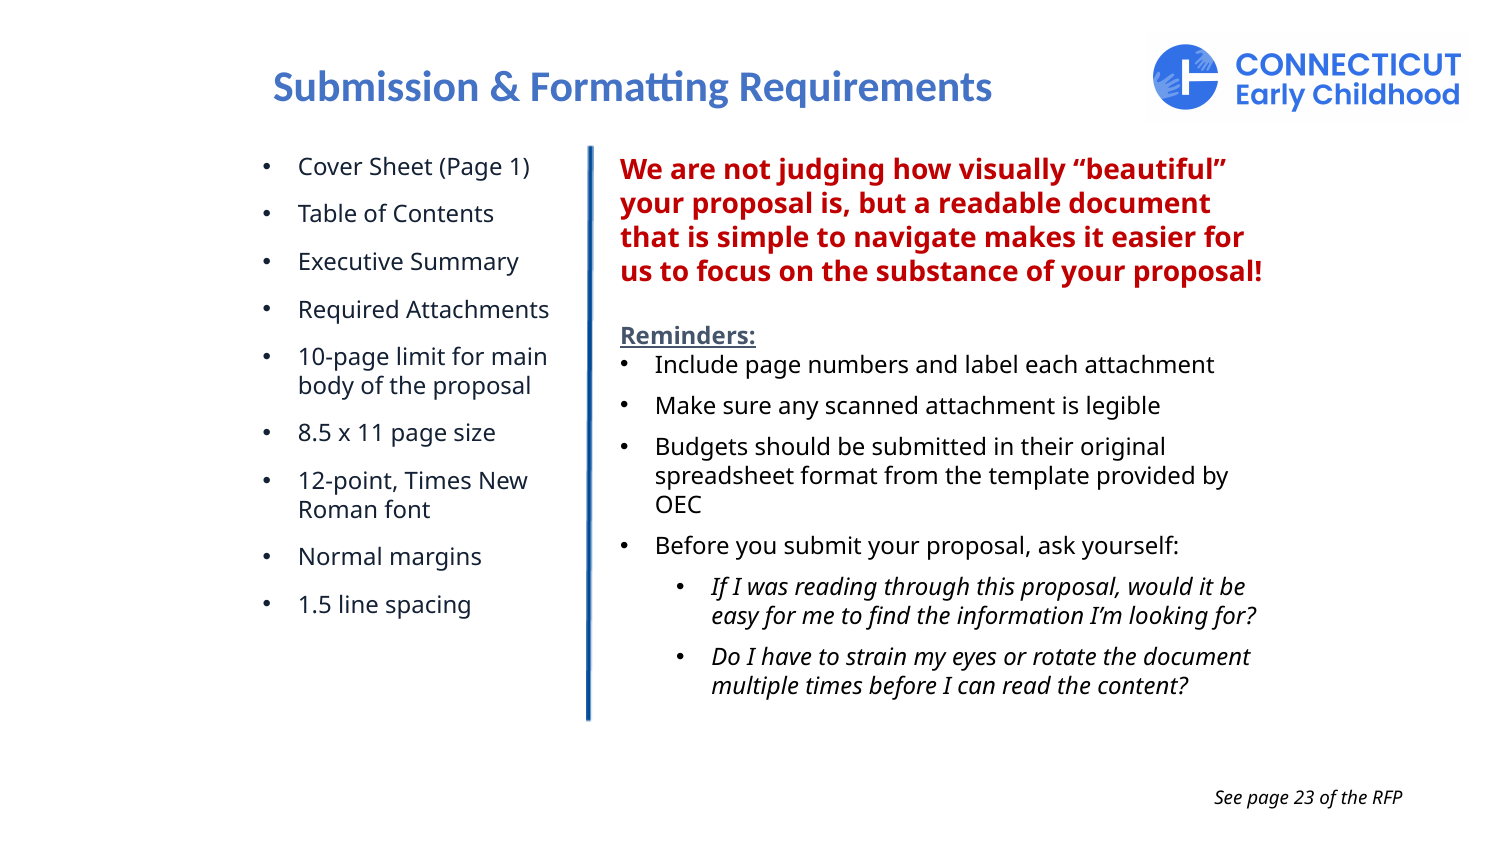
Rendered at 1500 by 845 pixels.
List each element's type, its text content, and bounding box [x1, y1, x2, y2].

text_box See page 23 of the RFP [1203, 780, 1500, 815]
text_box Cover Sheet (Page 1) Table of Contents Executive Summary Required Attachments 10-page limit for main body of the proposal 8.5 x 11 page size 12-point, Times New Roman font Normal margins 1.5 line spacing [251, 145, 581, 624]
picture [1146, 33, 1468, 123]
text_box Submission & Formatting Requirements [261, 52, 1104, 116]
picture [586, 145, 594, 723]
text_box We are not judging how visually “beautiful” your proposal is, but a readable document that is simple to navigate makes it easier for us to focus on the substance of your proposal! Reminders: Include page numbers and label each attachment Make sure any scanned attachment is legible Budgets should be submitted in their original spreadsheet format from the template provided by OEC Before you submit your proposal, ask yourself: If I was reading through this proposal, would it be easy for me to find the information I’m looking for? Do I have to strain my eyes or rotate the document multiple times before I can read the content? [608, 146, 1278, 705]
